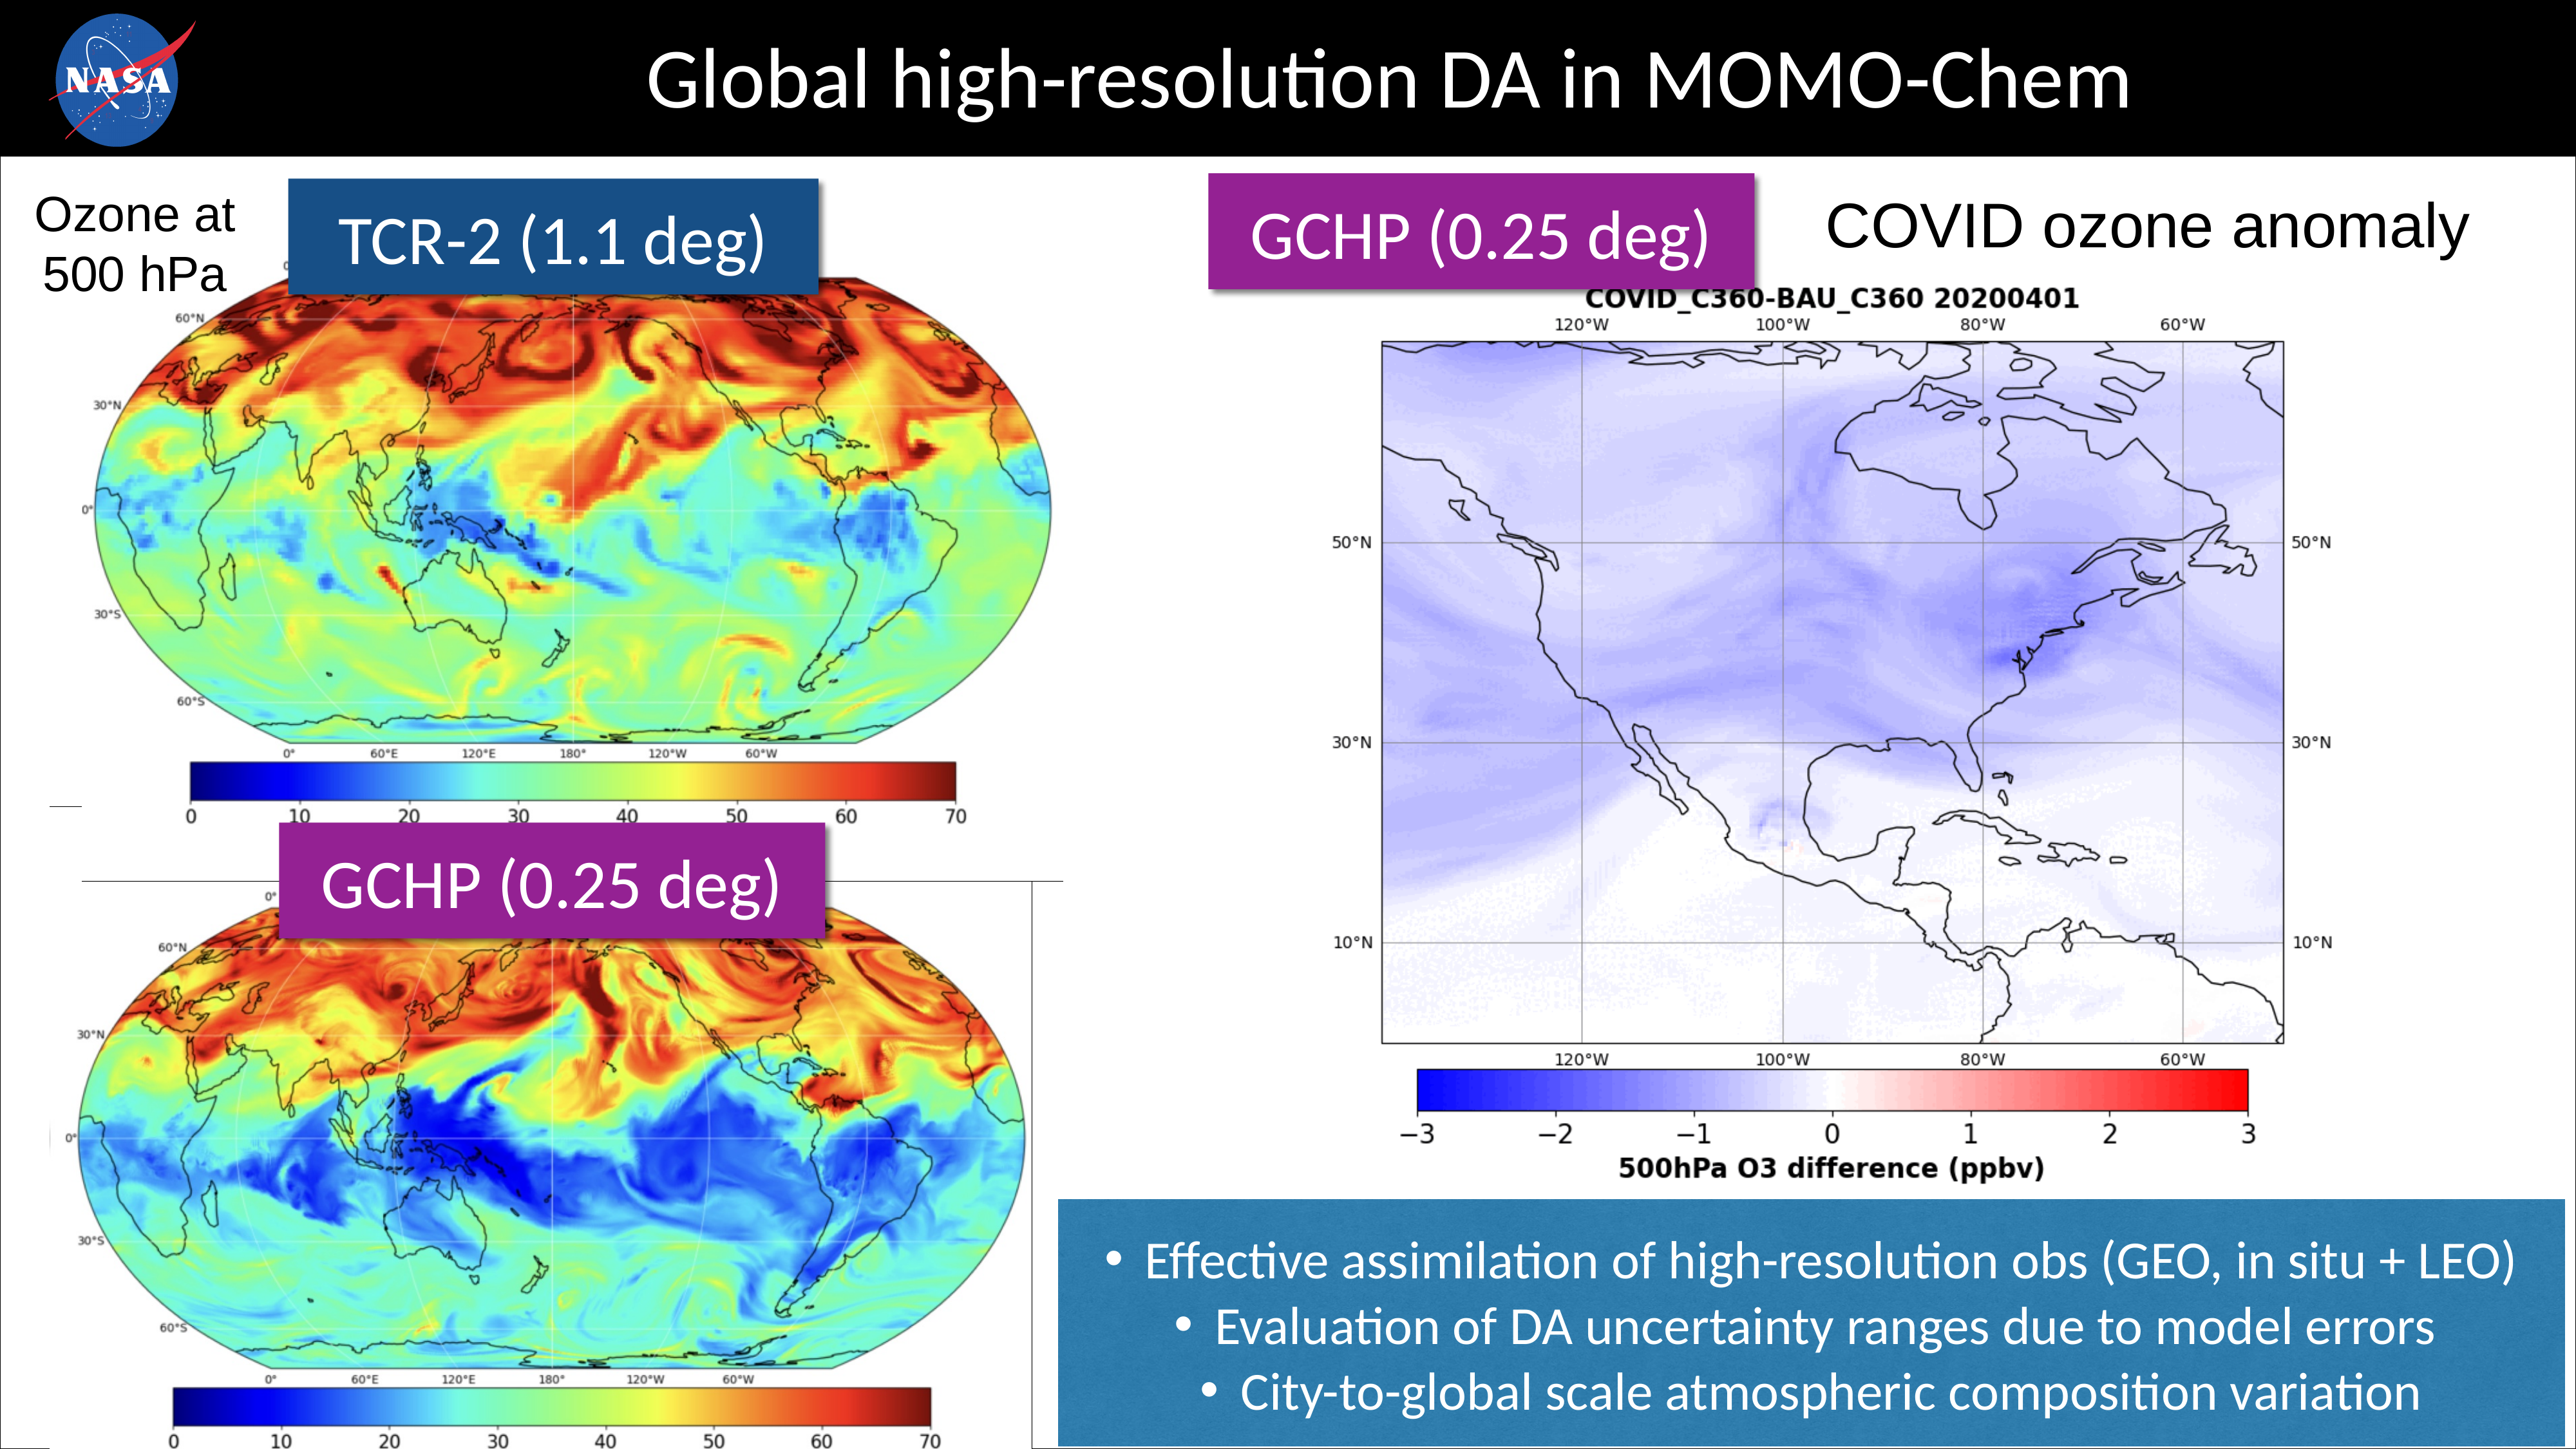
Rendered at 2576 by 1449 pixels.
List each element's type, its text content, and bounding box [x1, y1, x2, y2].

text_box GCHP (0.25 deg) [1208, 173, 1755, 290]
text_box Effective assimilation of high-resolution obs (GEO, in situ + LEO) Evaluation of DA uncertainty ranges due to model errors City-to-global scale atmospheric composition variation [1058, 1199, 2565, 1446]
picture [1320, 275, 2345, 1195]
picture [50, 170, 1063, 1449]
picture [47, 12, 196, 147]
text_box Ozone at 500 hPa [13, 175, 78, 309]
text_box COVID ozone anomaly [1817, 177, 2479, 269]
title Global high-resolution DA in MOMO-Chem [223, 14, 2556, 150]
